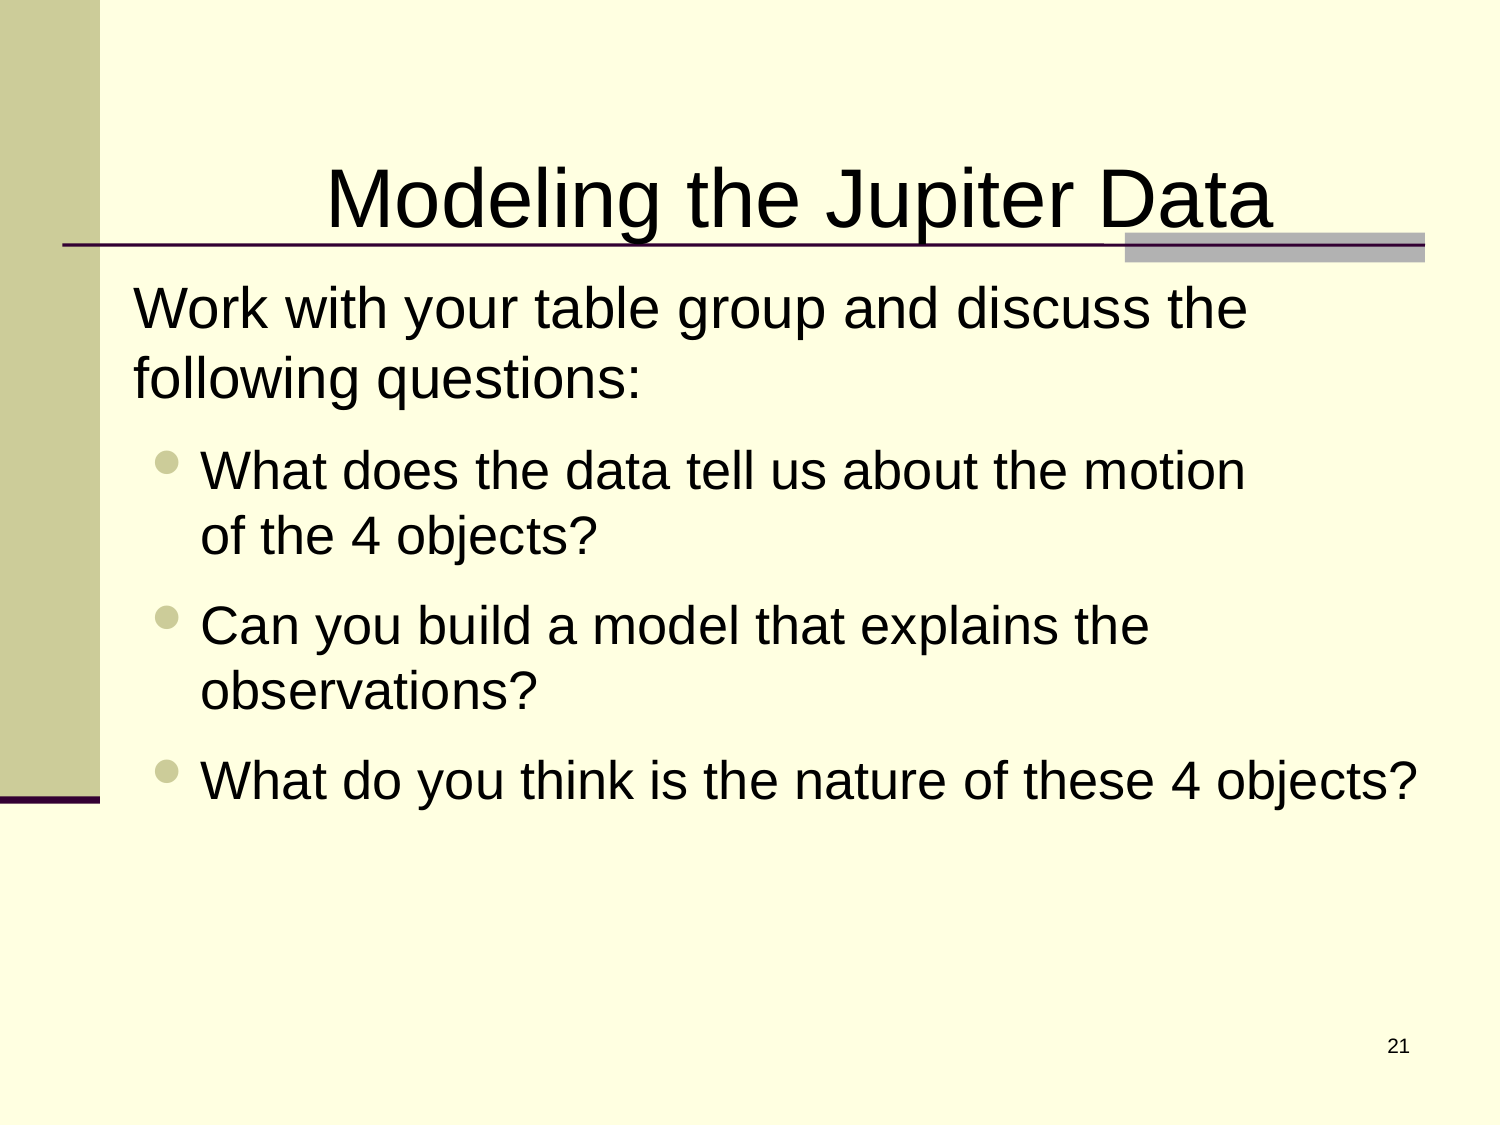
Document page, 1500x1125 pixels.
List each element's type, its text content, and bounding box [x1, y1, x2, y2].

title Modeling the Jupiter Data [99, 137, 1500, 251]
text_box 21 [1112, 1024, 1425, 1100]
list Work with your table group and discuss the following questions: What does the data tell us about the motion of the 4 objects? Can you build a model that explains the observations? What do you think is the nature of these 4 objects? [99, 262, 1451, 1006]
